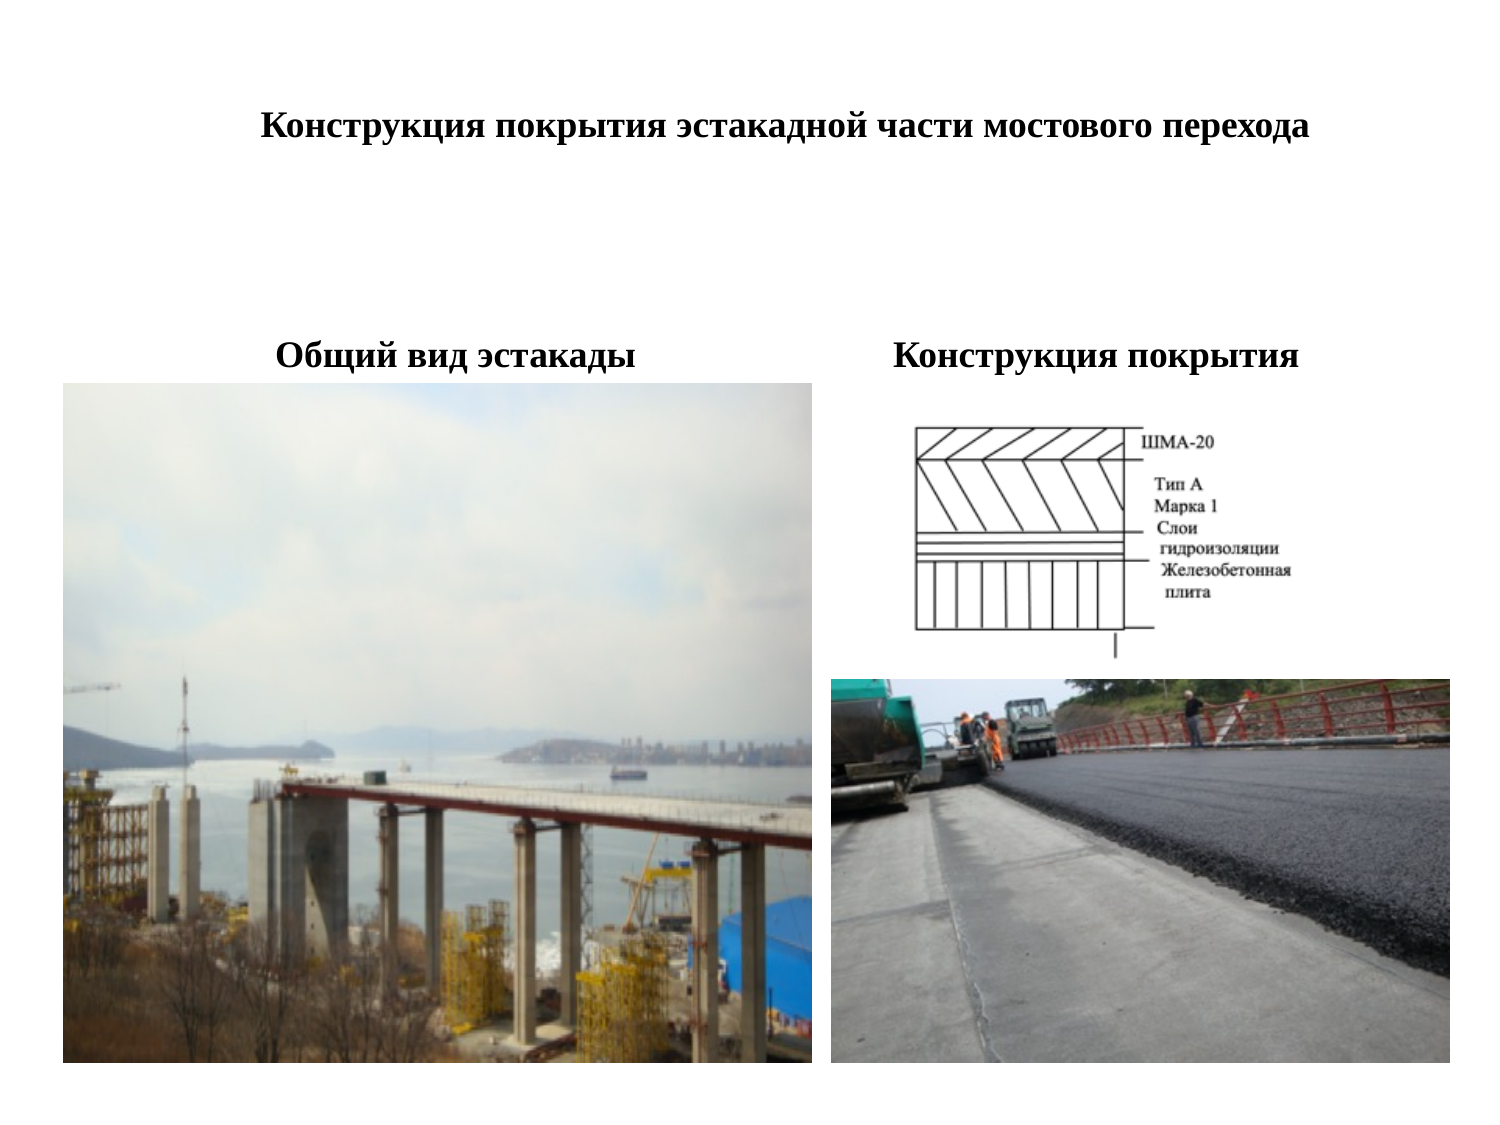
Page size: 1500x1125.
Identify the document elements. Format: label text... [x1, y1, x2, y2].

text_box Конструкция покрытия [878, 322, 1315, 383]
picture [896, 401, 1317, 662]
picture [831, 679, 1450, 1063]
text_box Конструкция покрытия эстакадной части мостового перехода [199, 92, 1373, 153]
text_box Общий вид эстакады [260, 322, 651, 383]
picture [62, 383, 812, 1063]
